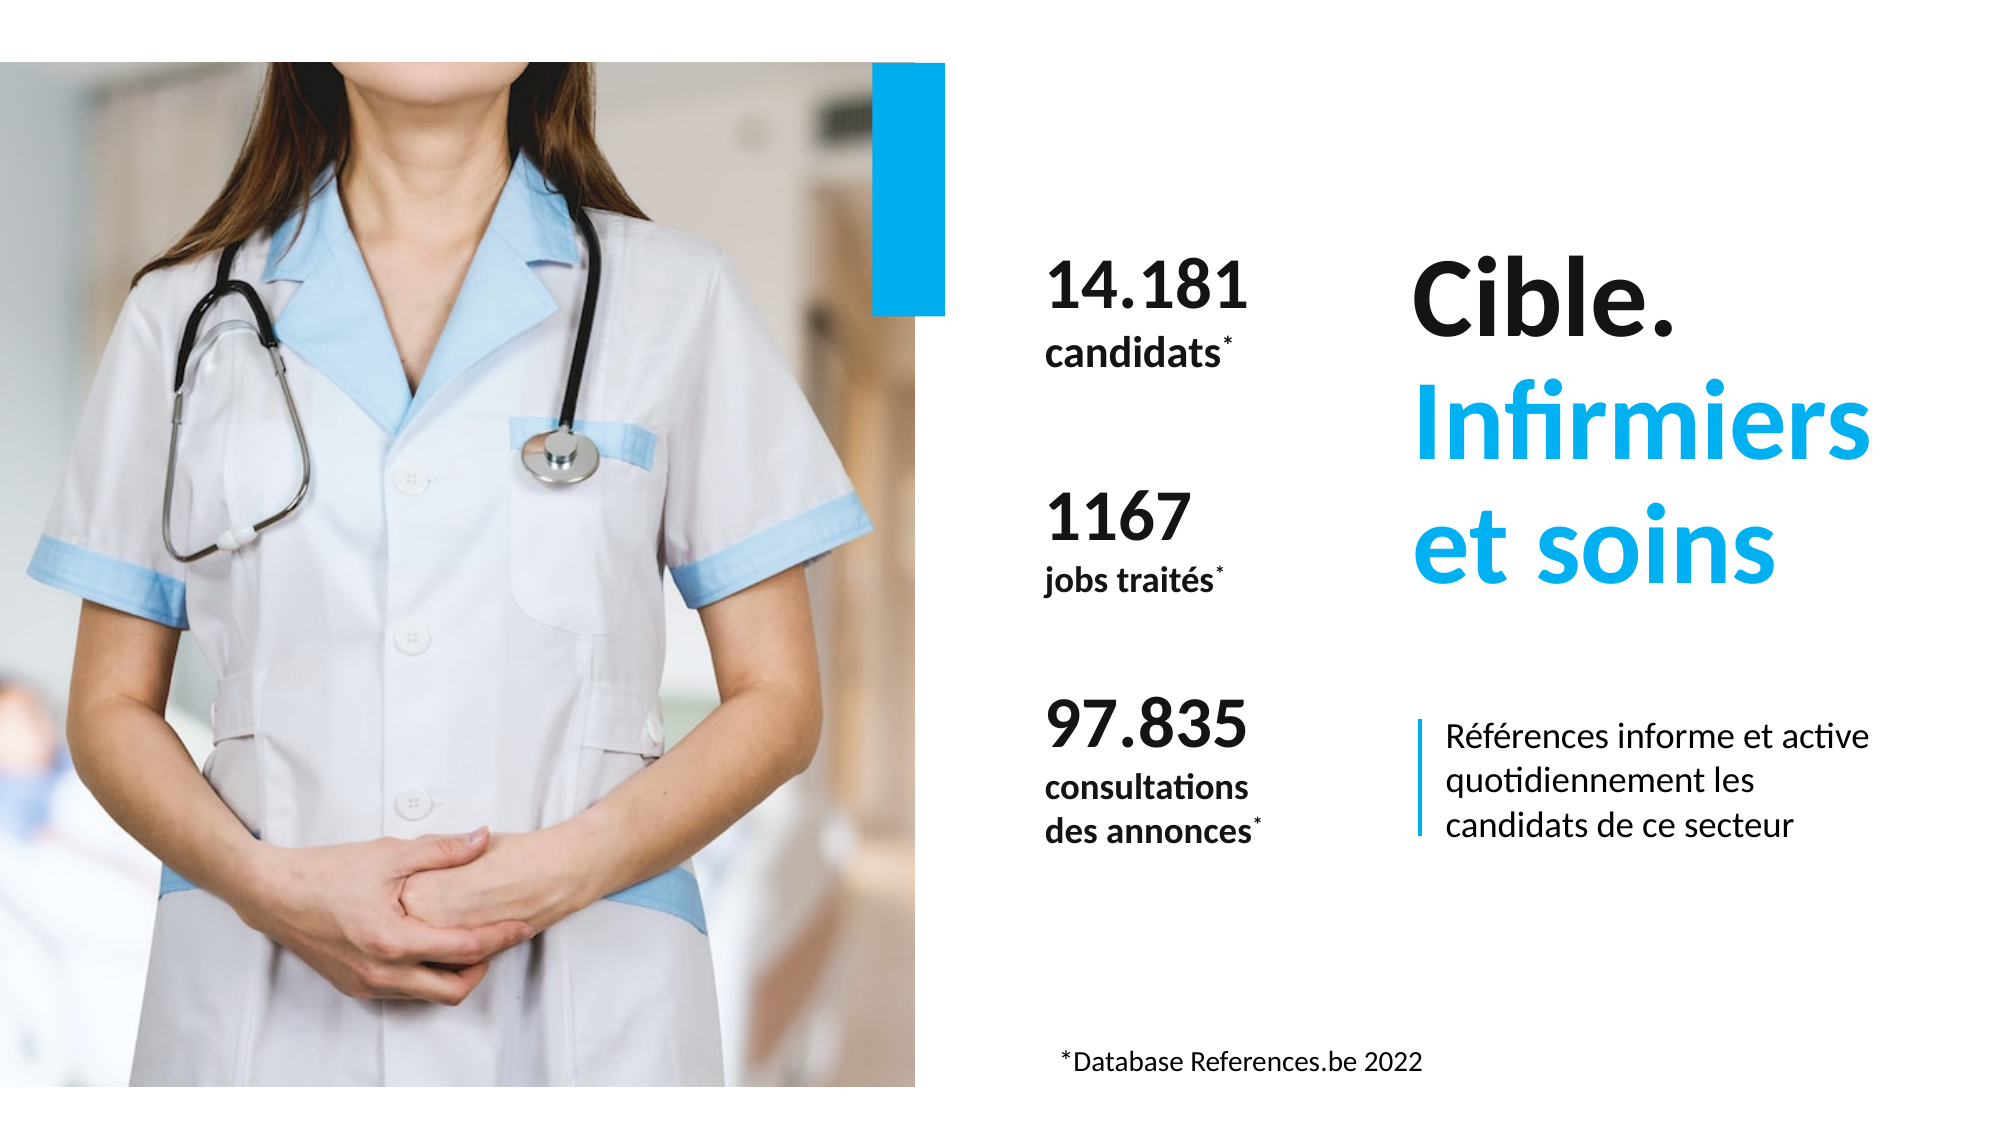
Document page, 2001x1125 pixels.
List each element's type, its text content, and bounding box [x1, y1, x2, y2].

text_box *Database References.be 2022 [1044, 1035, 1439, 1085]
text_box Références informe et active quotidiennement les candidats de ce secteur [1430, 704, 1889, 852]
text_box Cible. Infirmiers et soins [1409, 233, 2000, 637]
text_box 1167 jobs traités* [1041, 464, 1409, 637]
text_box [915, 62, 945, 317]
text_box 97.835 consultations des annonces* [1041, 671, 1485, 887]
picture [0, 62, 915, 1089]
text_box 14.181 candidats* [1041, 232, 1485, 410]
